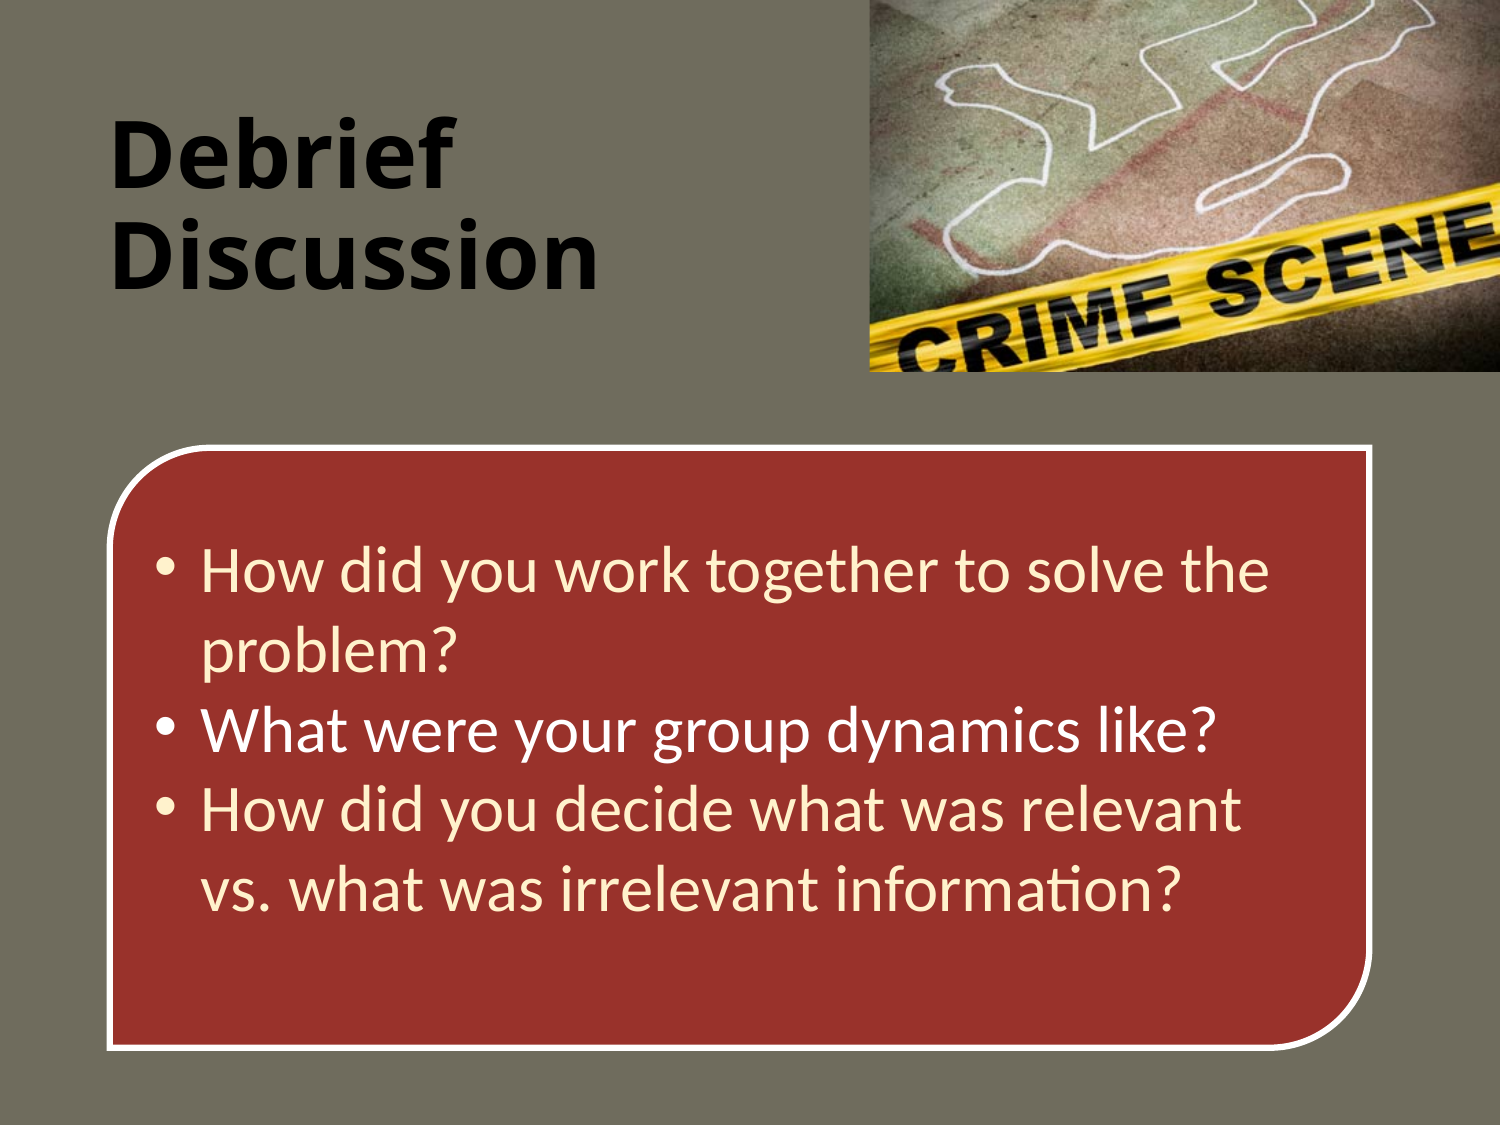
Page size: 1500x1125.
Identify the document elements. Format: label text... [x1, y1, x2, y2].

text_box How did you work together to solve the problem? What were your group dynamics like? How did you decide what was relevant vs. what was irrelevant information? [108, 446, 1371, 1049]
title Debrief Discussion [92, 100, 869, 318]
picture [869, 0, 1500, 372]
